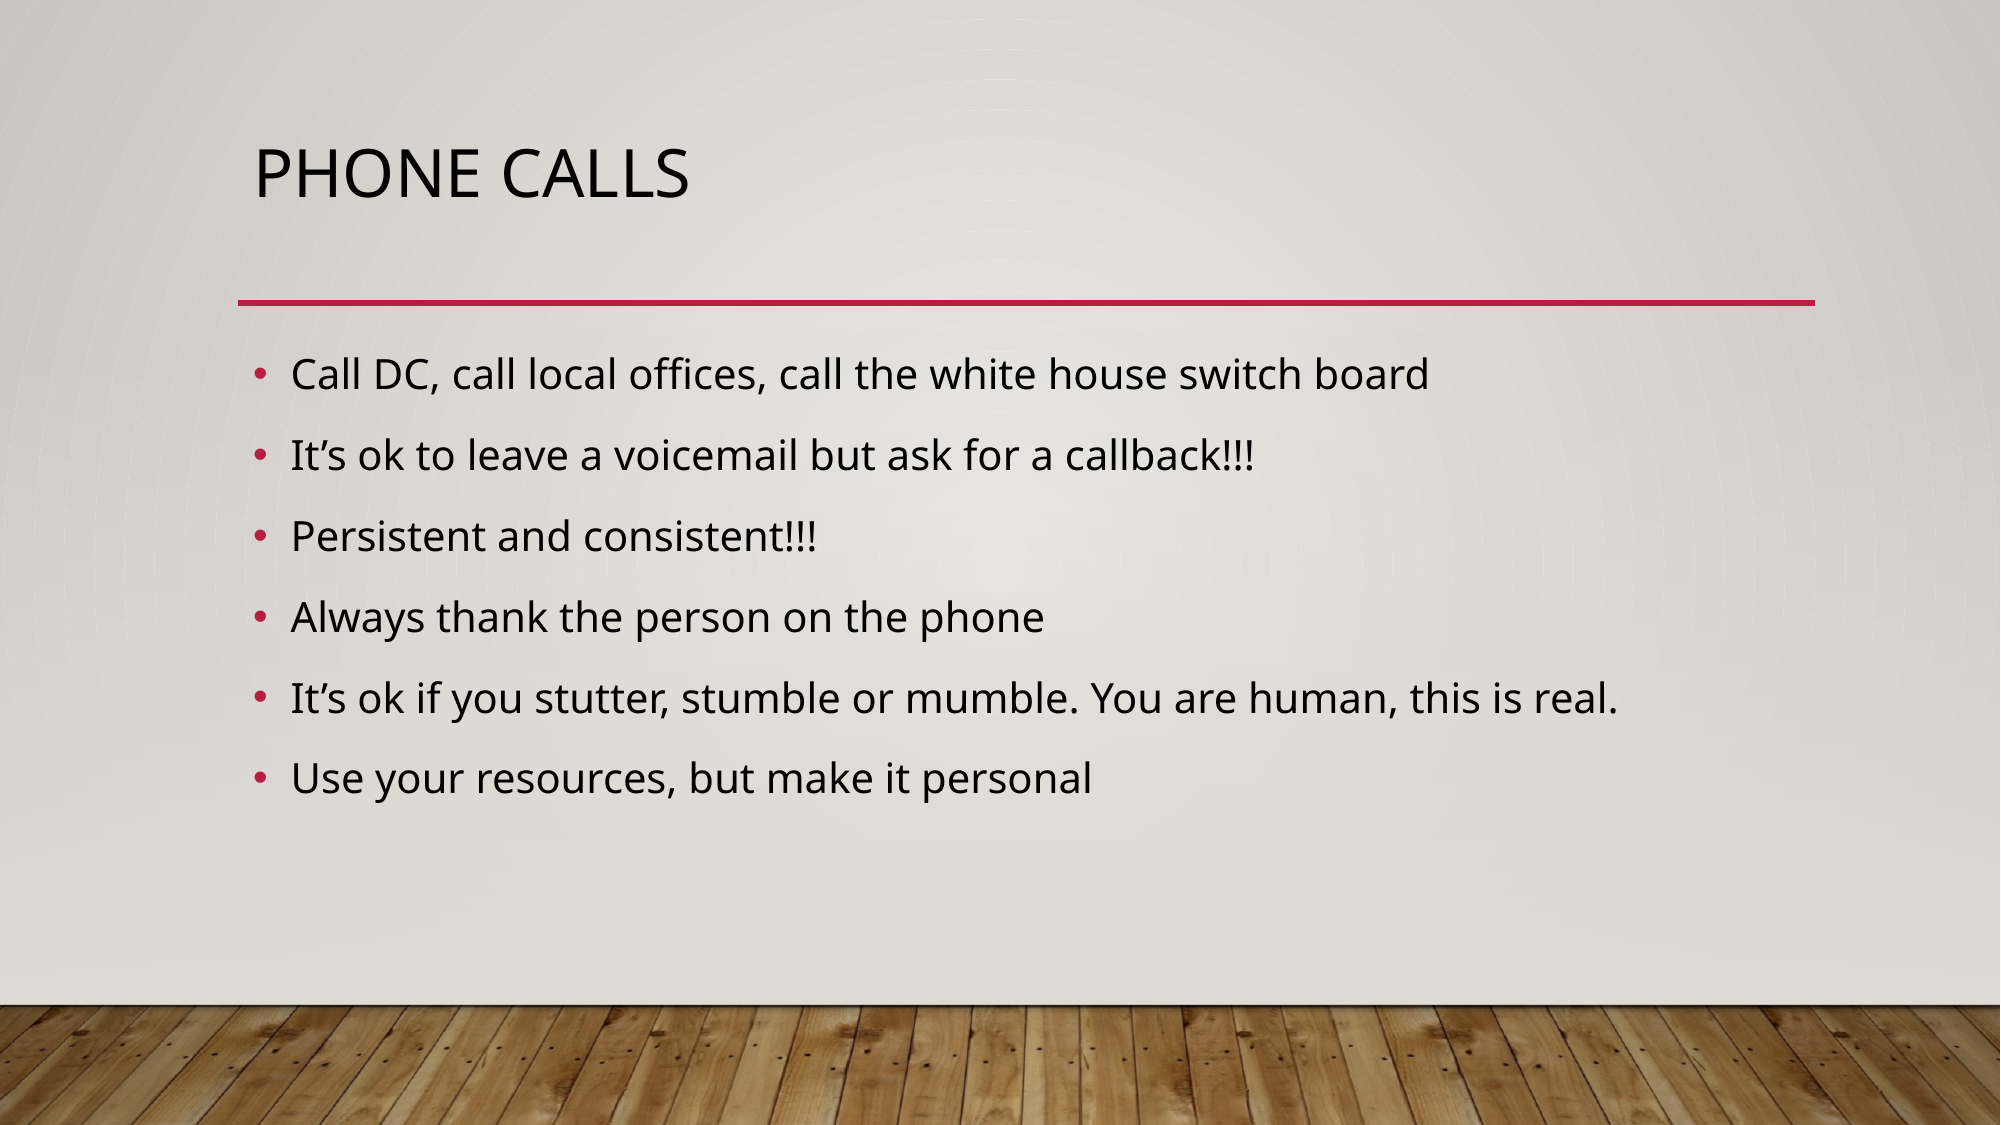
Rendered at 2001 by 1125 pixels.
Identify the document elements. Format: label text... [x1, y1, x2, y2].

title PHONE CALLS [238, 131, 1814, 305]
list Call DC, call local offices, call the white house switch board It’s ok to leave a voicemail but ask for a callback!!! Persistent and consistent!!! Always thank the person on the phone It’s ok if you stutter, stumble or mumble. You are human, this is real. Use your resources, but make it personal [238, 330, 1814, 897]
picture [0, 1005, 2000, 1125]
